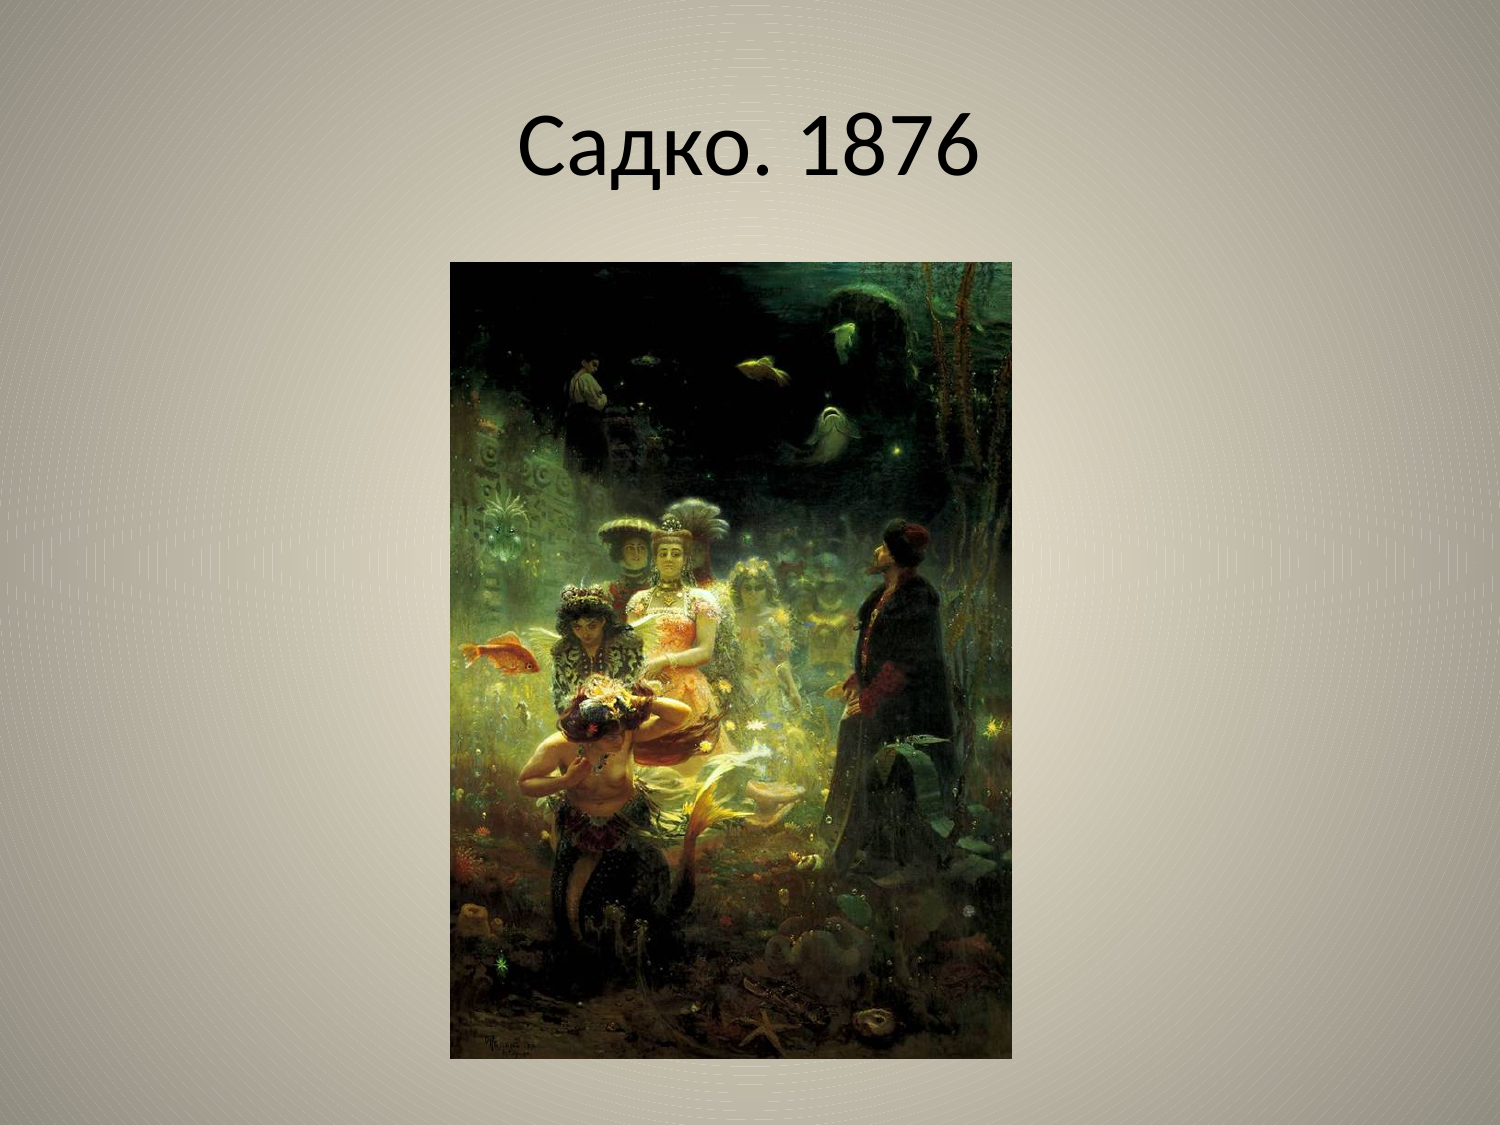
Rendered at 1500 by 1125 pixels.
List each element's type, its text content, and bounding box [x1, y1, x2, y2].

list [450, 262, 1012, 1059]
title Садко. 1876 [75, 45, 1425, 233]
